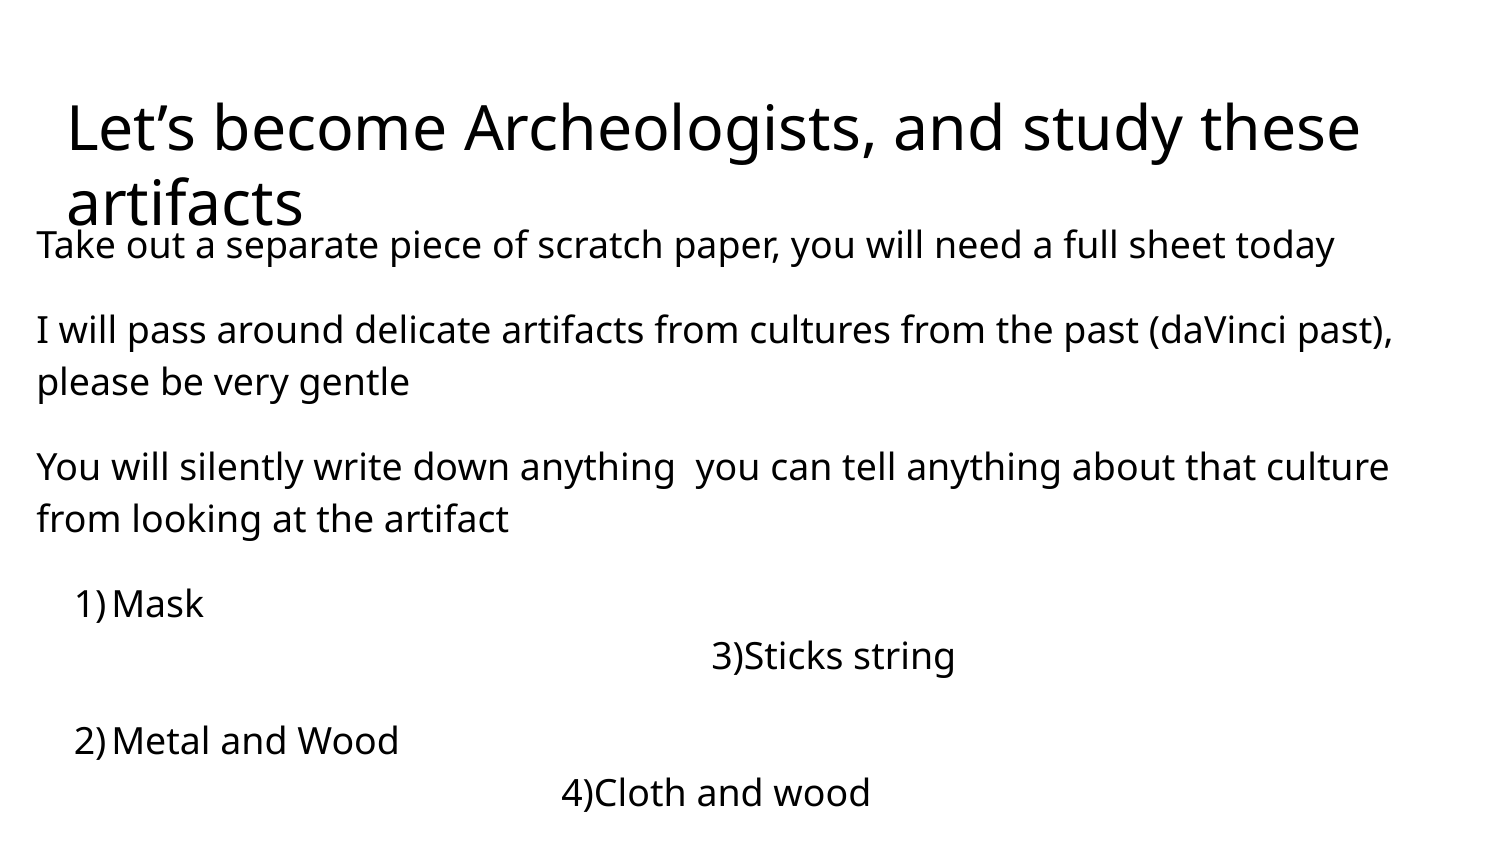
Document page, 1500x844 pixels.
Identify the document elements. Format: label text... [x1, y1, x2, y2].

list Take out a separate piece of scratch paper, you will need a full sheet today I will pass around delicate artifacts from cultures from the past (daVinci past), please be very gentle You will silently write down anything you can tell anything about that culture from looking at the artifact Mask 3)Sticks string Metal and Wood 4)Cloth and wood 5) Paper 6)Sticks and Twine 7)Circle art [21, 199, 1419, 844]
title Let’s become Archeologists, and study these artifacts [51, 72, 1449, 167]
